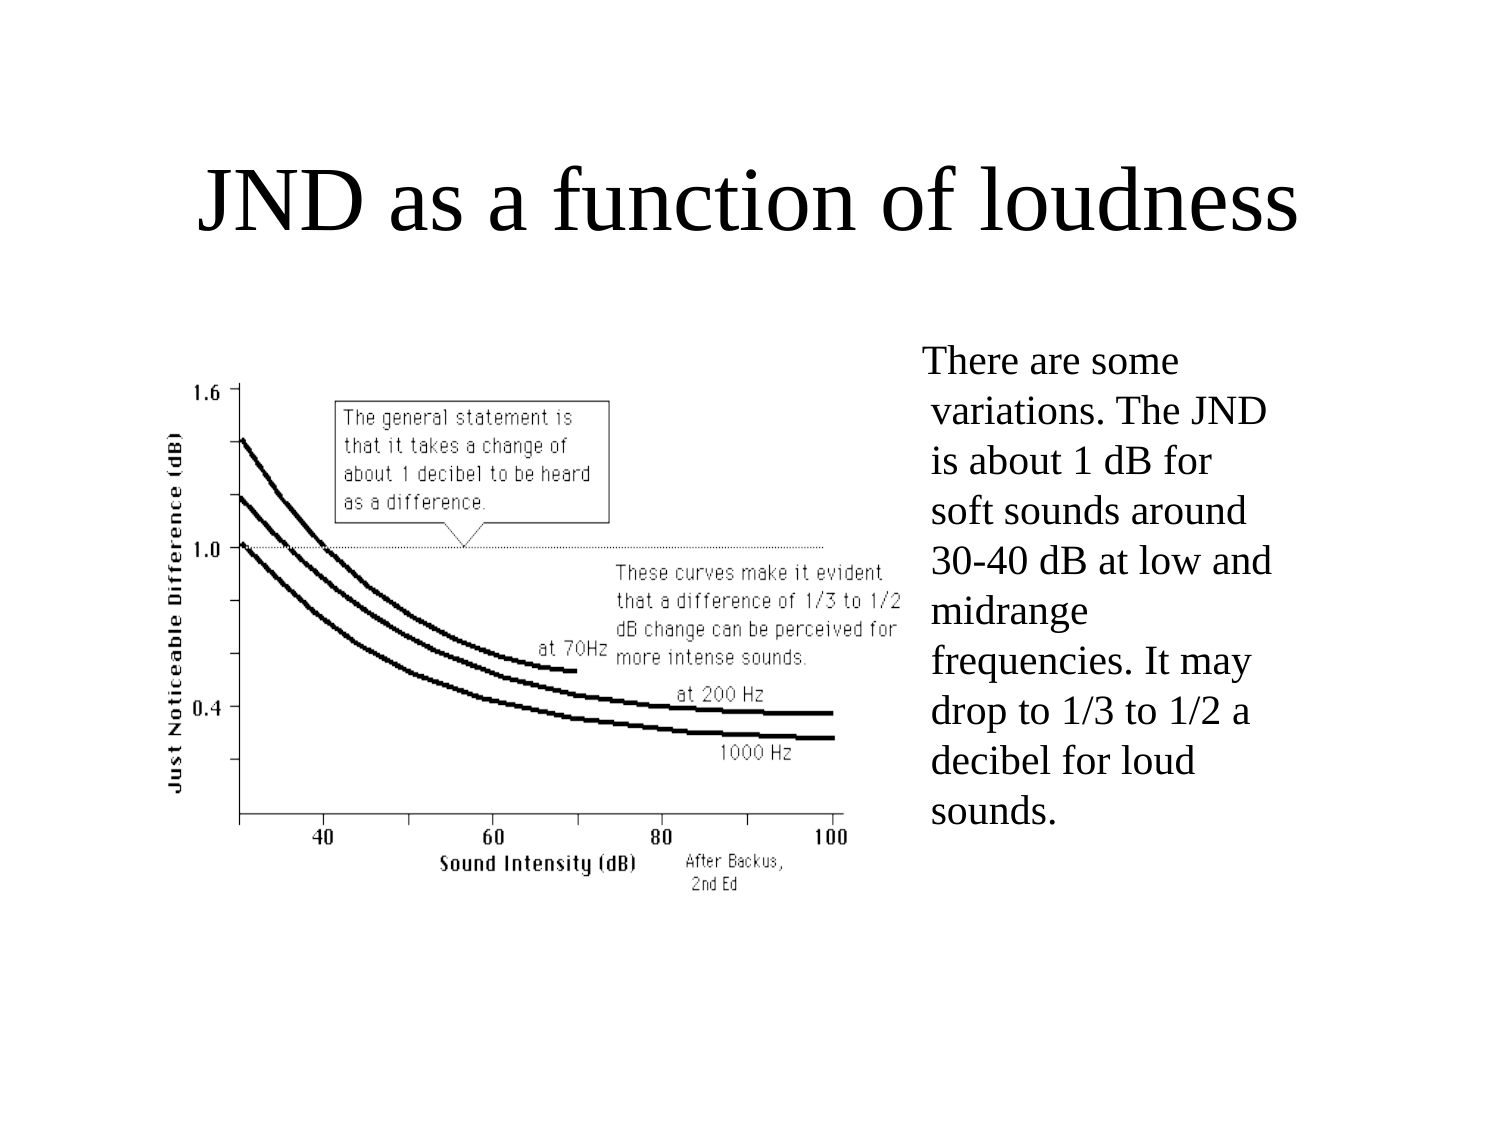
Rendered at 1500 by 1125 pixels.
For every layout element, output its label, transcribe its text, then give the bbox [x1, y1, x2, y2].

title JND as a function of loudness [112, 99, 1388, 288]
list There are some variations. The JND is about 1 dB for soft sounds around 30-40 dB at low and midrange frequencies. It may drop to 1/3 to 1/2 a decibel for loud sounds. [859, 324, 1288, 1000]
picture [158, 375, 906, 898]
